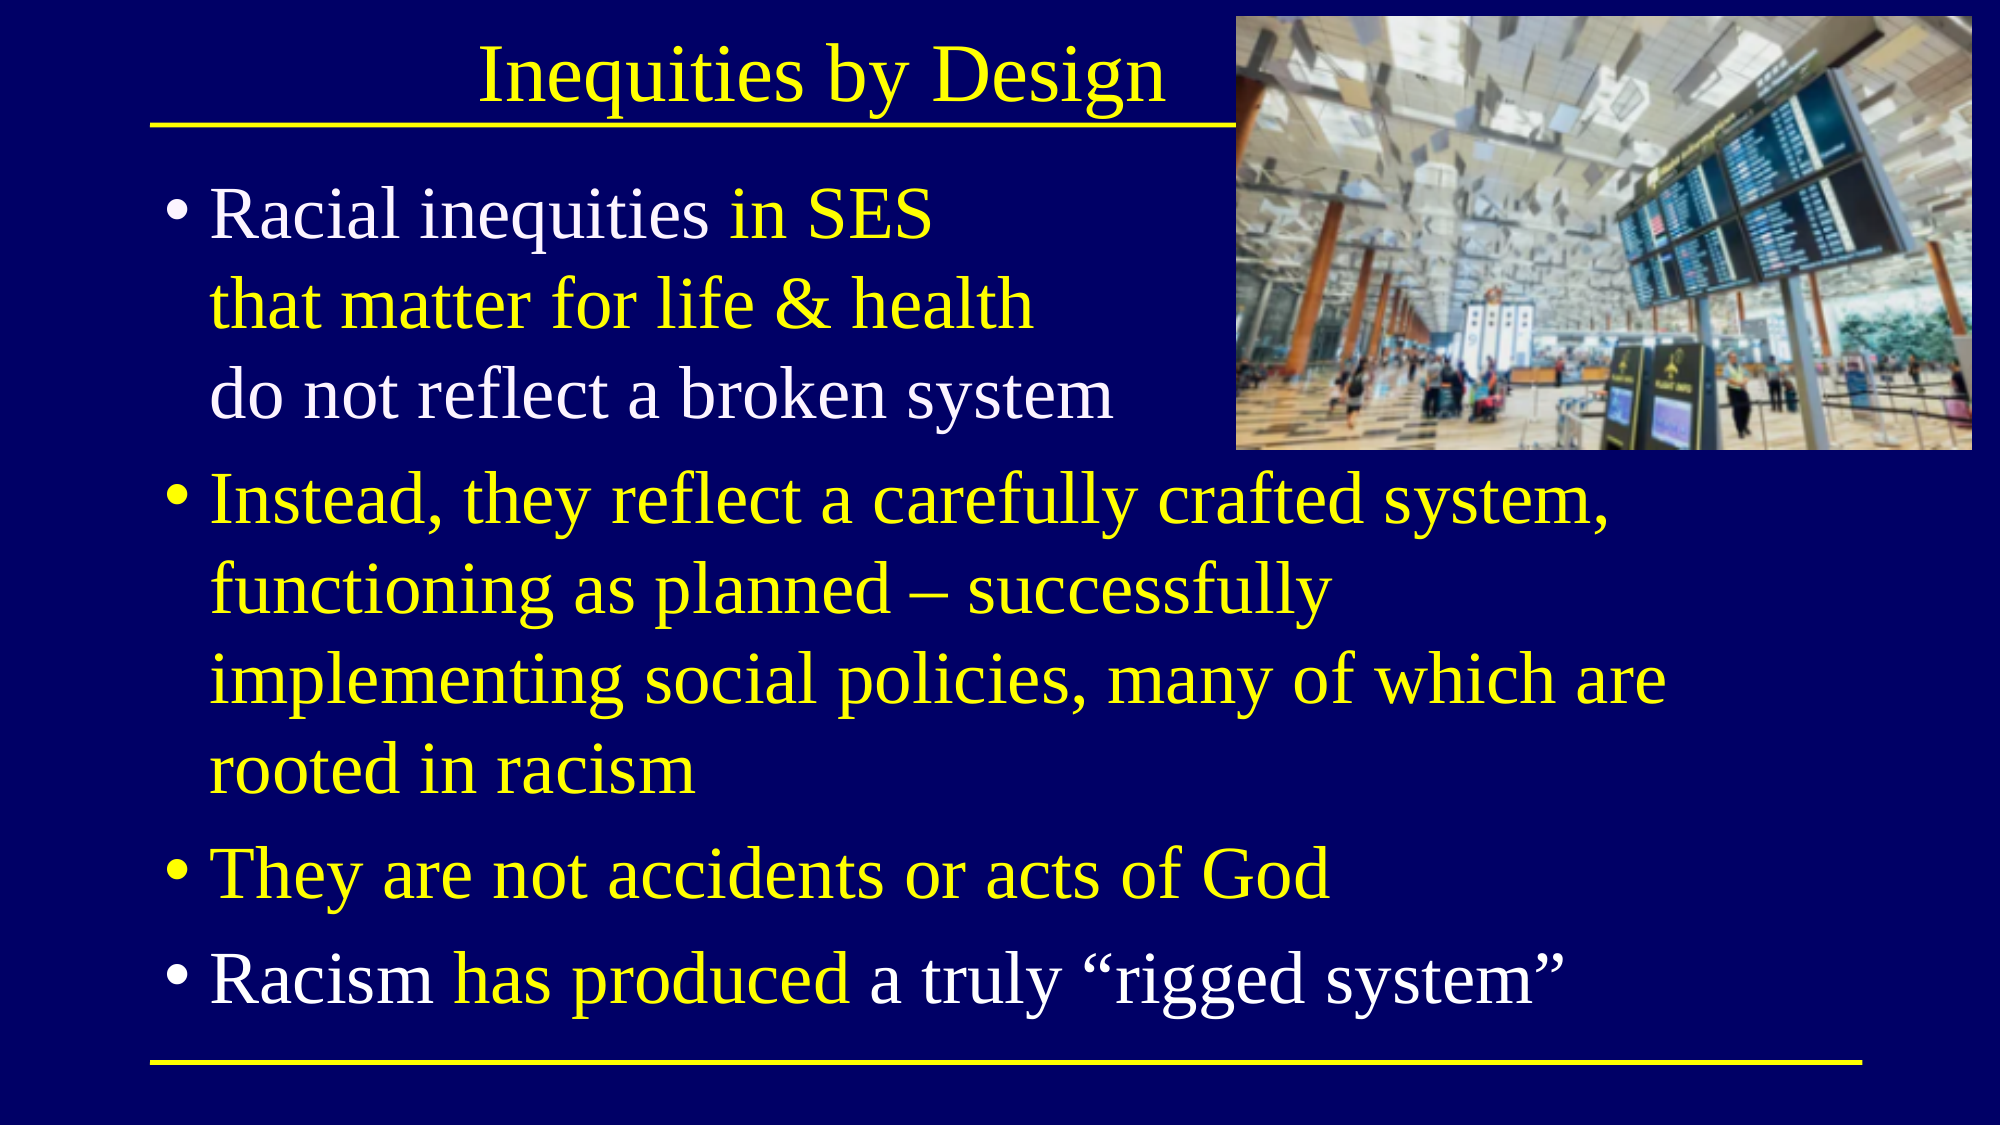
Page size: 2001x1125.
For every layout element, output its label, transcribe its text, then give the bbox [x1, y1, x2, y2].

title Inequities by Design [462, 10, 1763, 125]
picture [1235, 16, 1972, 451]
text_box Racial inequities in SES that matter for life & health do do not reflect a broken system Instead, they reflect a carefully crafted system, functioning as planned – successfully implementing social policies, many of which are rooted in racism They are not accidents or acts of God Racism has produced a truly “rigged system” [149, 156, 1711, 1027]
